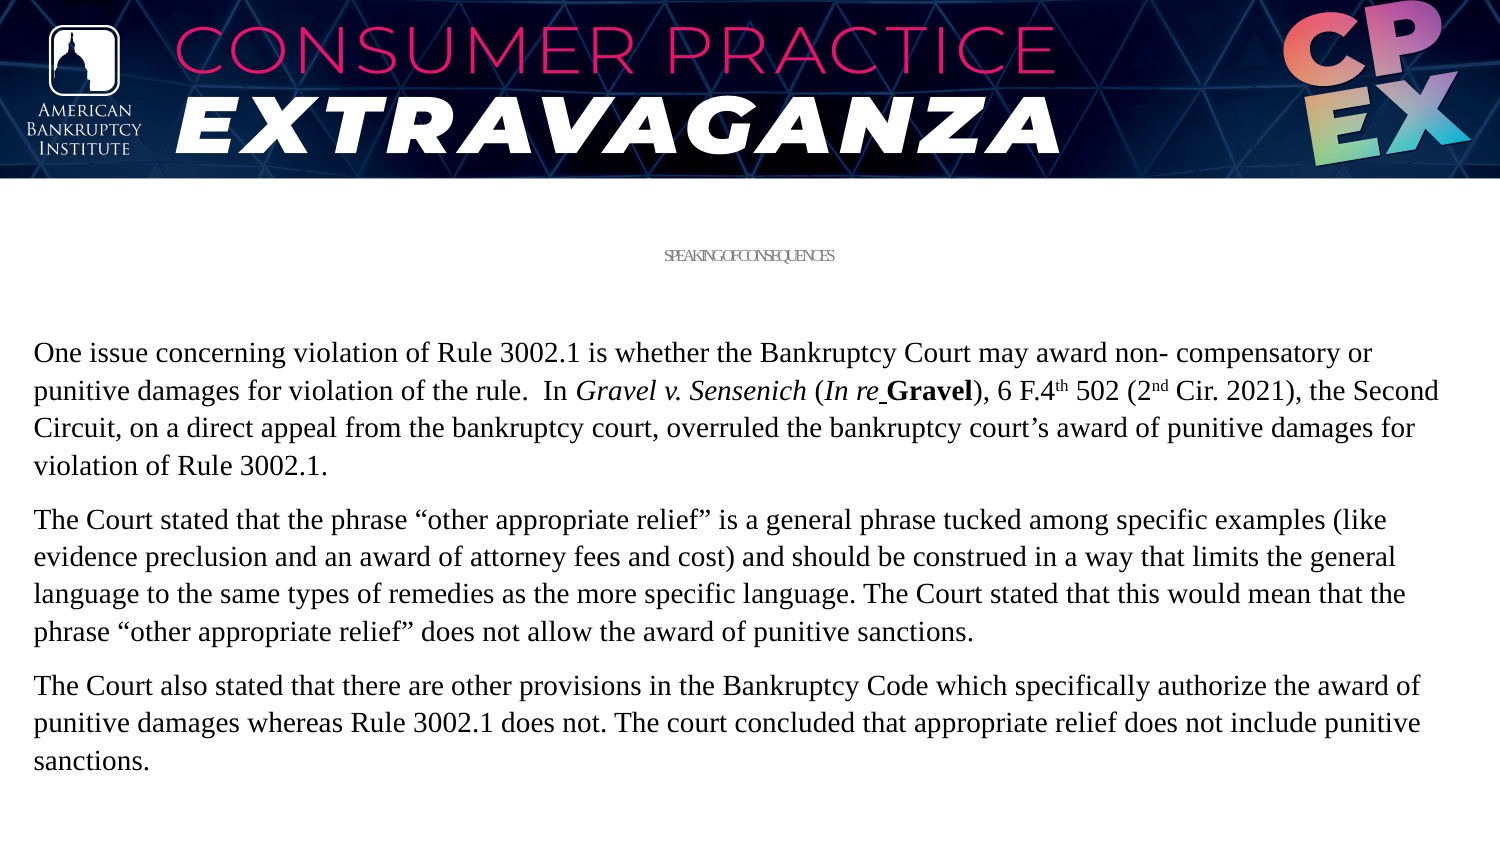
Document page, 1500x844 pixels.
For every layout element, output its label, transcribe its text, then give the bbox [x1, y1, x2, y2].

title SPEAKING OF CONSEQUENCES [18, 209, 1482, 294]
text_box One issue concerning violation of Rule 3002.1 is whether the Bankruptcy Court may award non- compensatory or punitive damages for violation of the rule. In Gravel v. Sensenich (In re Gravel), 6 F.4th 502 (2nd Cir. 2021), the Second Circuit, on a direct appeal from the bankruptcy court, overruled the bankruptcy court’s award of punitive damages for violation of Rule 3002.1. The Court stated that the phrase “other appropriate relief” is a general phrase tucked among specific examples (like evidence preclusion and an award of attorney fees and cost) and should be construed in a way that limits the general language to the same types of remedies as the more specific language. The Court stated that this would mean that the phrase “other appropriate relief” does not allow the award of punitive sanctions. The Court also stated that there are other provisions in the Bankruptcy Code which specifically authorize the award of punitive damages whereas Rule 3002.1 does not. The court concluded that appropriate relief does not include punitive sanctions. [18, 324, 1473, 844]
picture [0, 0, 1500, 844]
